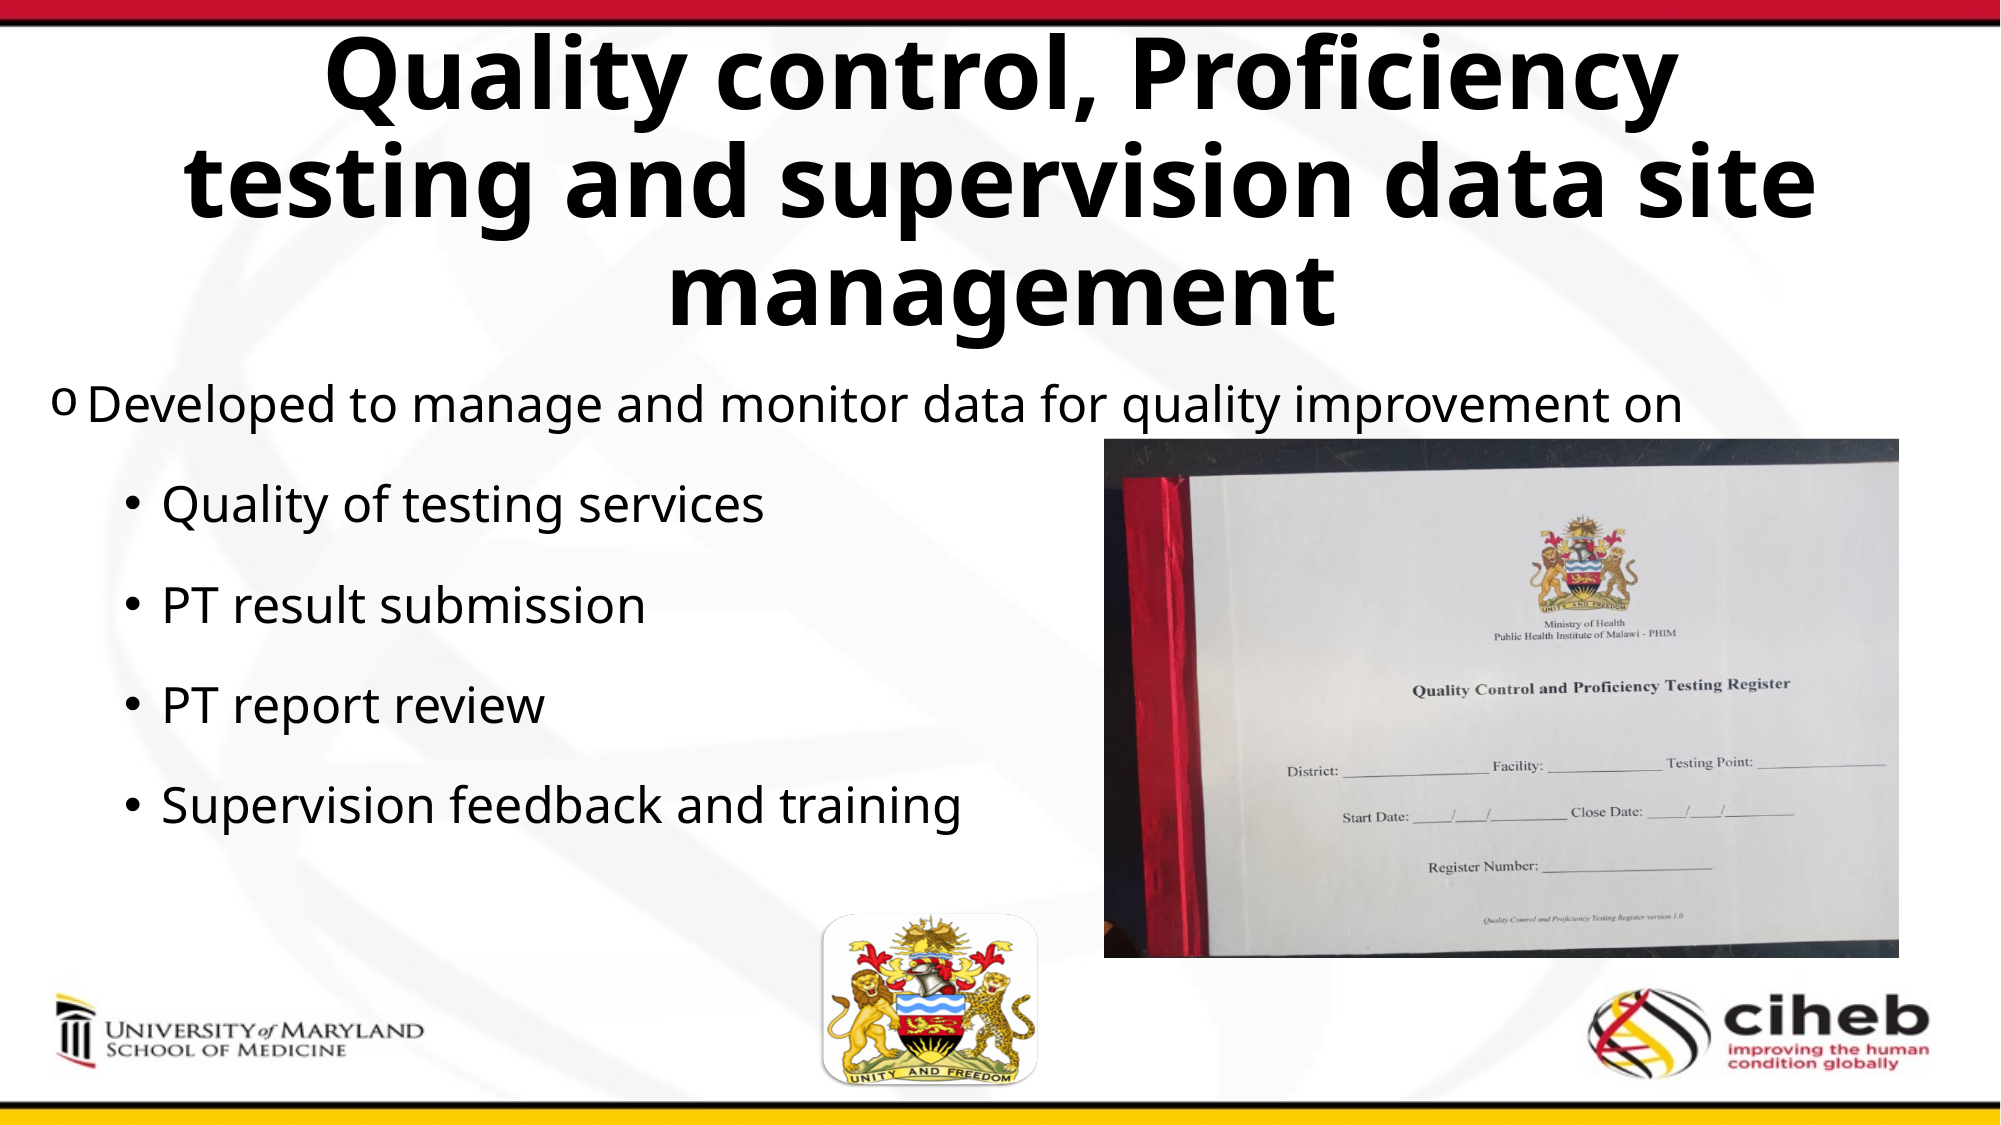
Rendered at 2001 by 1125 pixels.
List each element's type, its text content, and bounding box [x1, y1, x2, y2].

title Quality control, Proficiency testing and supervision data site management [139, 76, 1864, 294]
list Developed to manage and monitor data for quality improvement on Quality of testing services PT result submission PT report review Supervision feedback and training [34, 334, 1241, 1049]
picture [0, 0, 2001, 1125]
